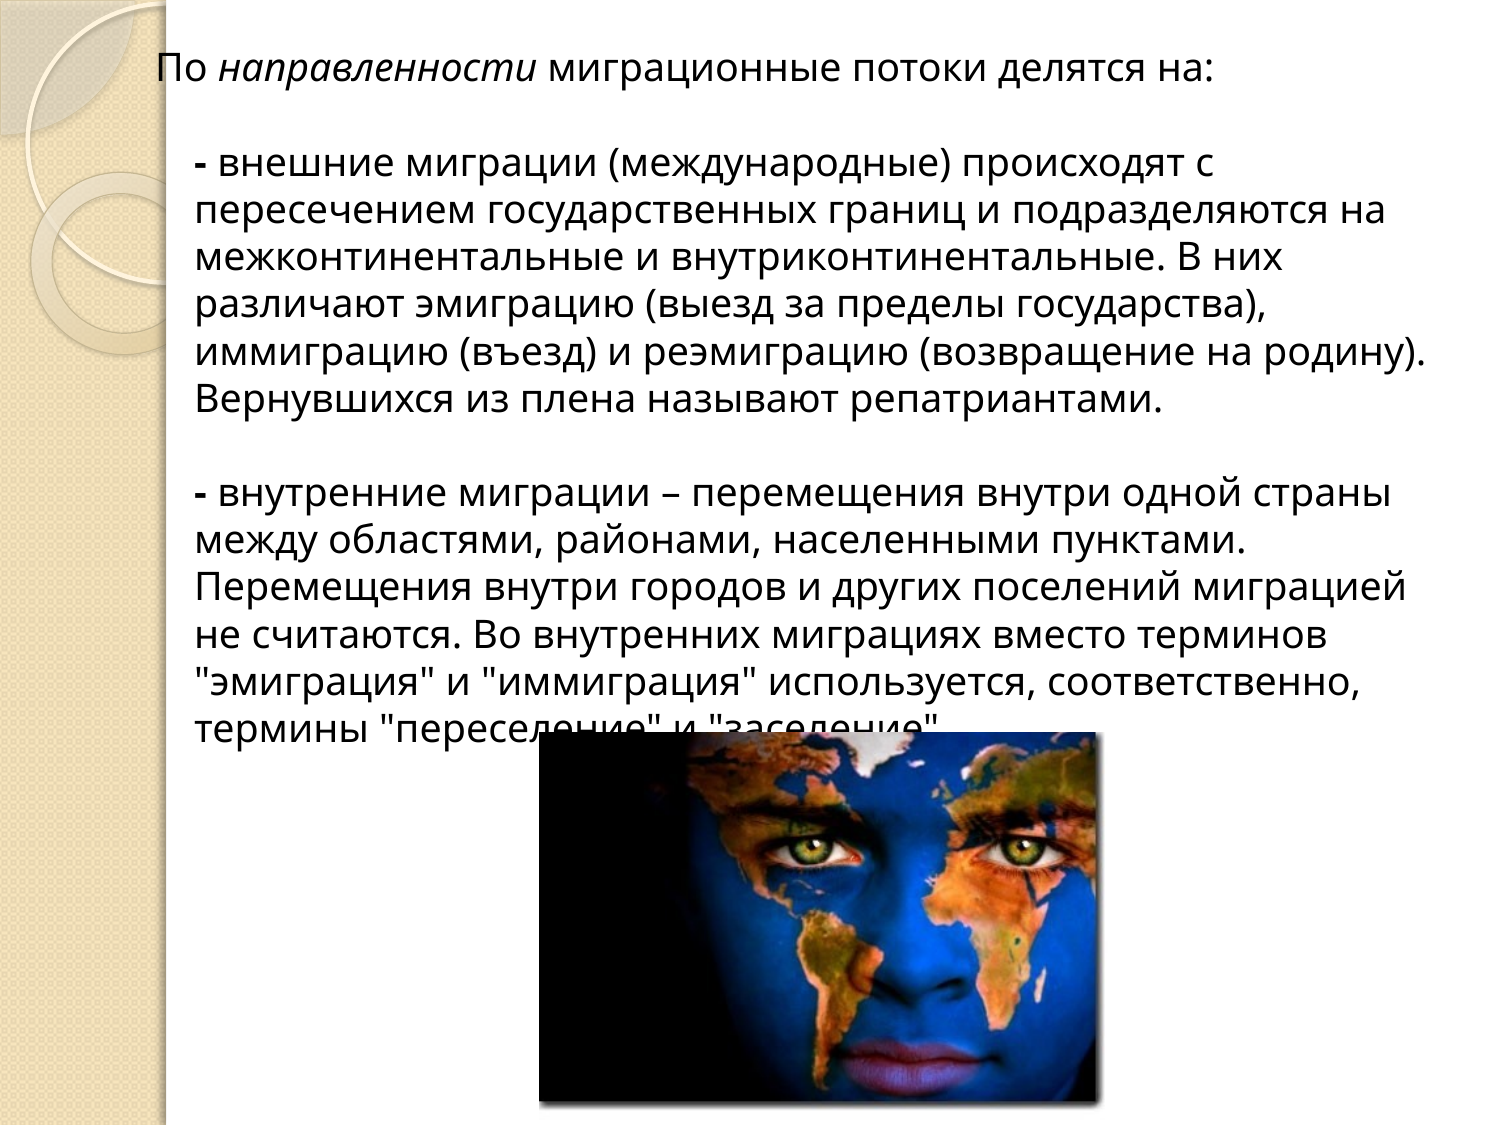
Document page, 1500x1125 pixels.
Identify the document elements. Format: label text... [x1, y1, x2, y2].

list По направленности миграционные потоки делятся на: - внешние миграции (международные) происходят с пересечением государственных границ и подразделяются на межконтинентальные и внутриконтинентальные. В них различают эмиграцию (выезд за пределы государства), иммиграцию (въезд) и реэмиграцию (возвращение на родину). Вернувшихся из плена называют репатриантами. - внутренние миграции – перемещения внутри одной страны между областями, районами, населенными пунктами. Перемещения внутри городов и других поселений миграцией не считаются. Во внутренних миграциях вместо терминов "эмиграция" и "иммиграция" используется, соответственно, термины "переселение" и "заселение". [128, 35, 1479, 778]
picture [538, 731, 1119, 1125]
